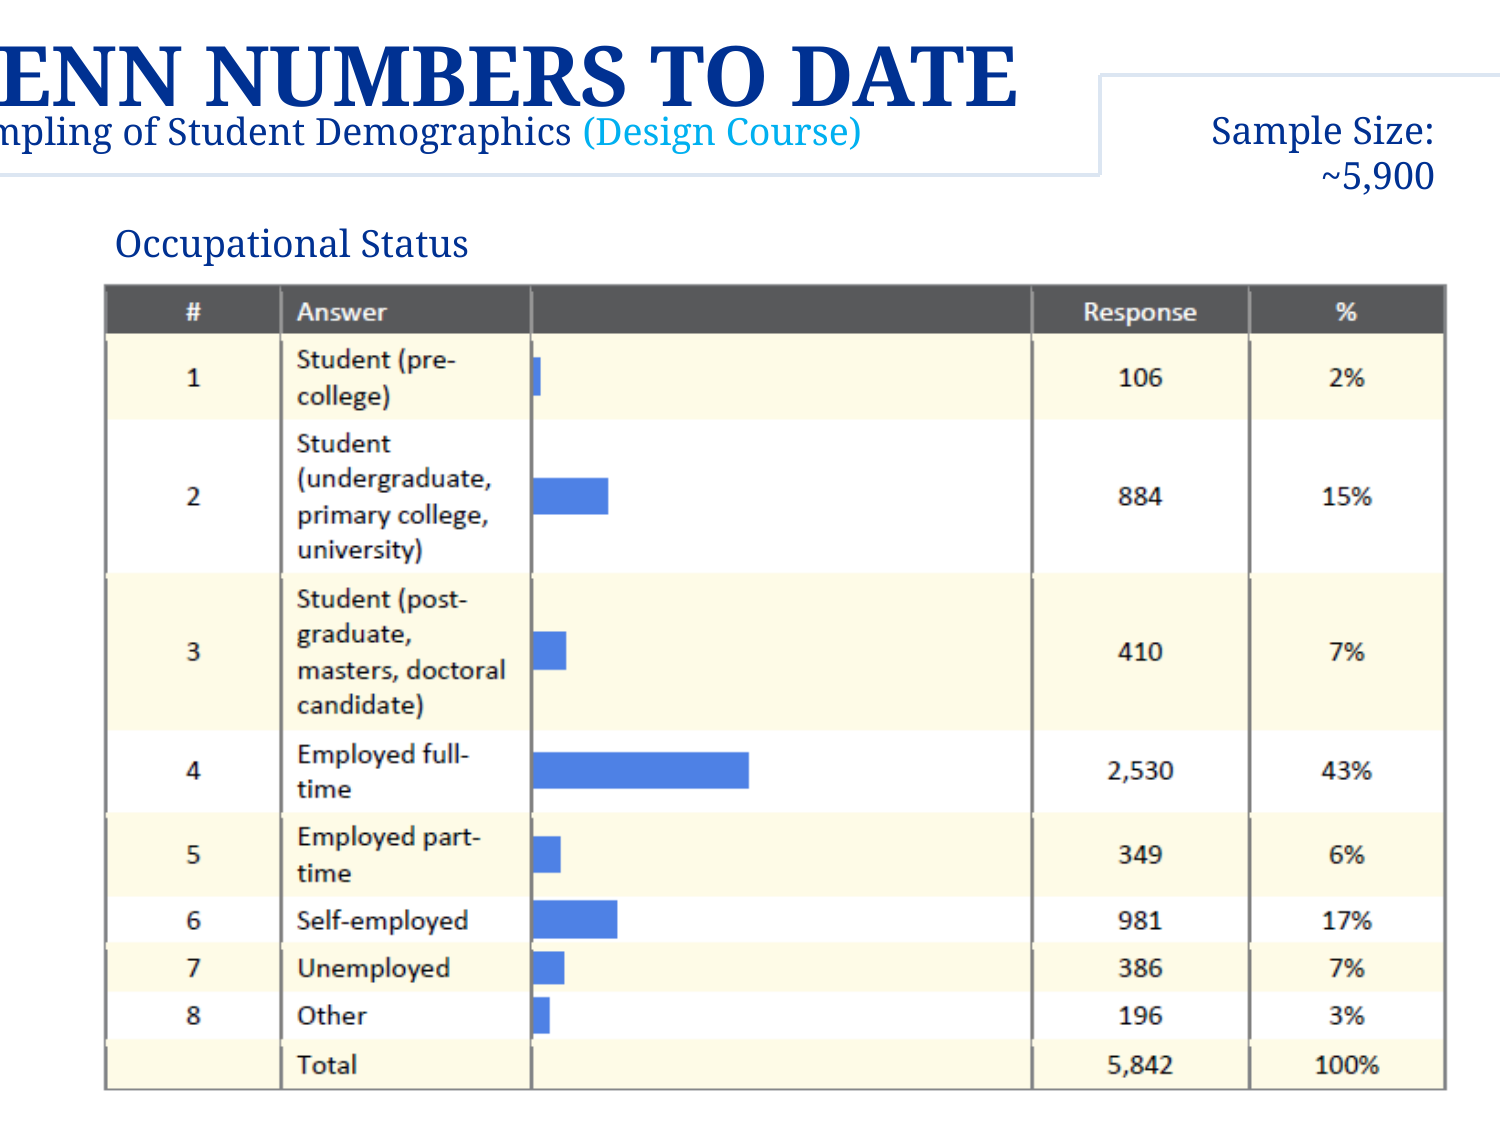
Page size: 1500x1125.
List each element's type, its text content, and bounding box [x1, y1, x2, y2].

text_box Occupational Status [99, 212, 1013, 260]
picture [74, 262, 1494, 1125]
text_box Penn Numbers to Date Sampling of Student Demographics (Design Course) [0, 42, 1035, 159]
text_box Sample Size: ~5,900 [1125, 99, 1450, 205]
